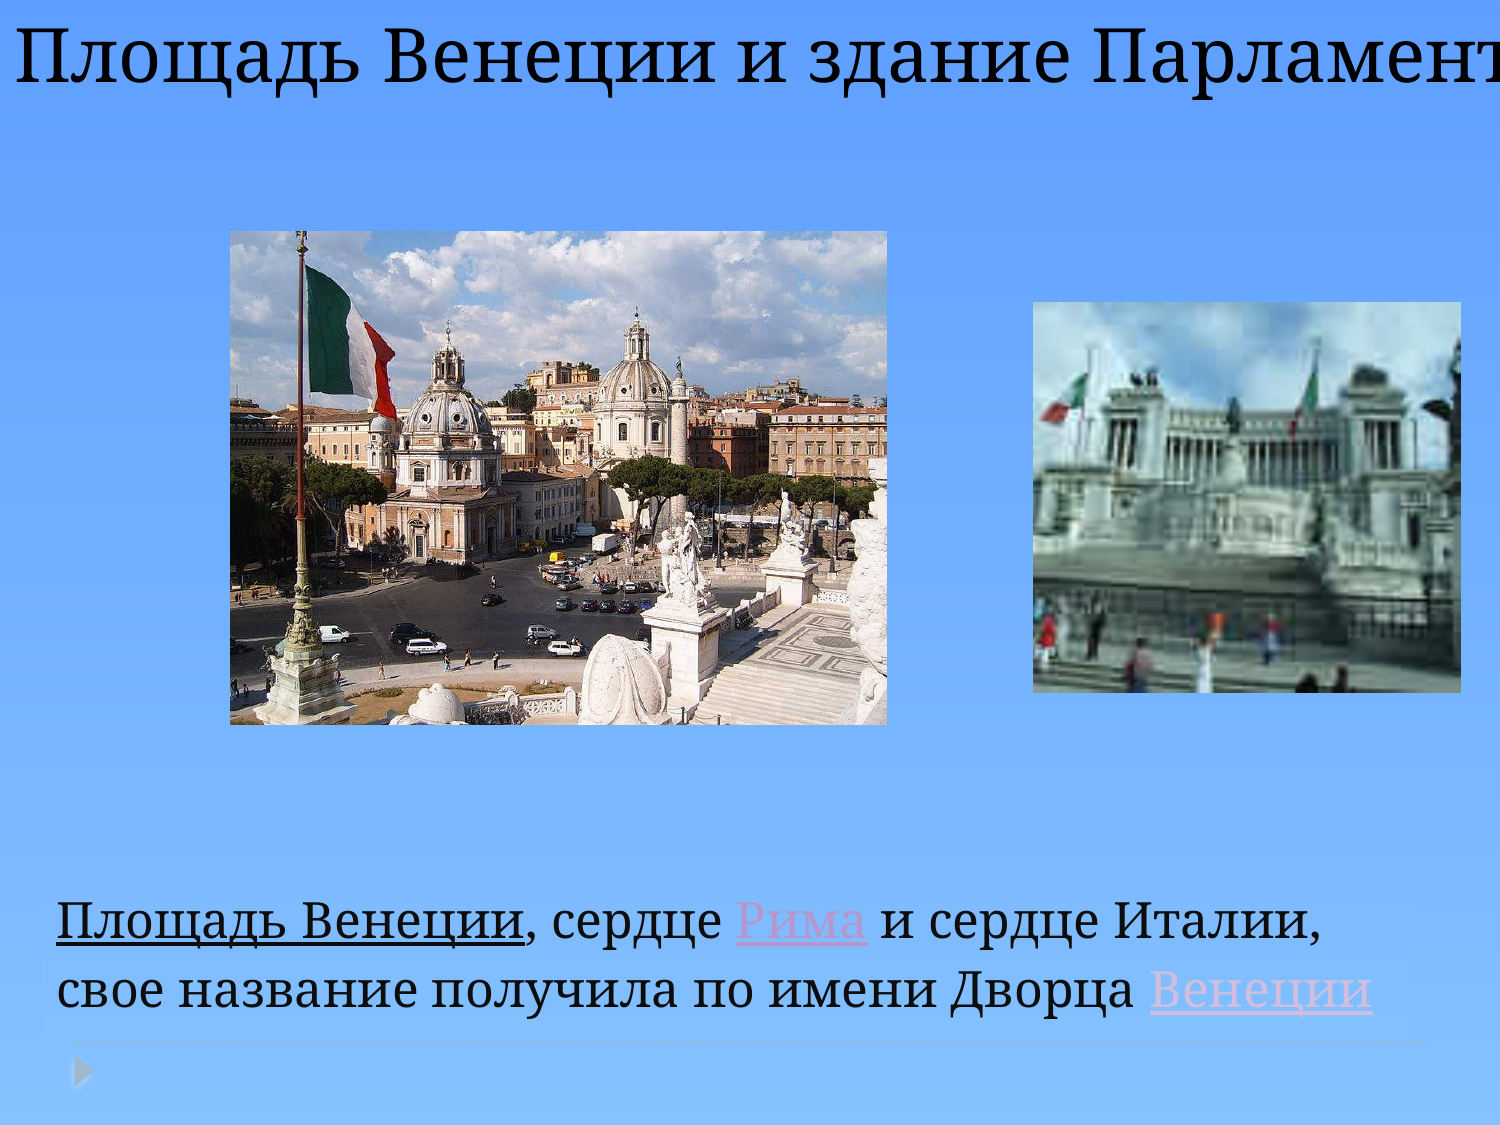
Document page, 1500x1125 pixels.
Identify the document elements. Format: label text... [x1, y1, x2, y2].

text_box Площадь Венеции, сердце Рима и сердце Италии, свое название получила по имени Дворца Венеции [41, 881, 1412, 1033]
text_box Площадь Венеции и здание Парламента [0, 0, 1500, 105]
picture [1033, 302, 1461, 693]
picture [229, 231, 888, 725]
